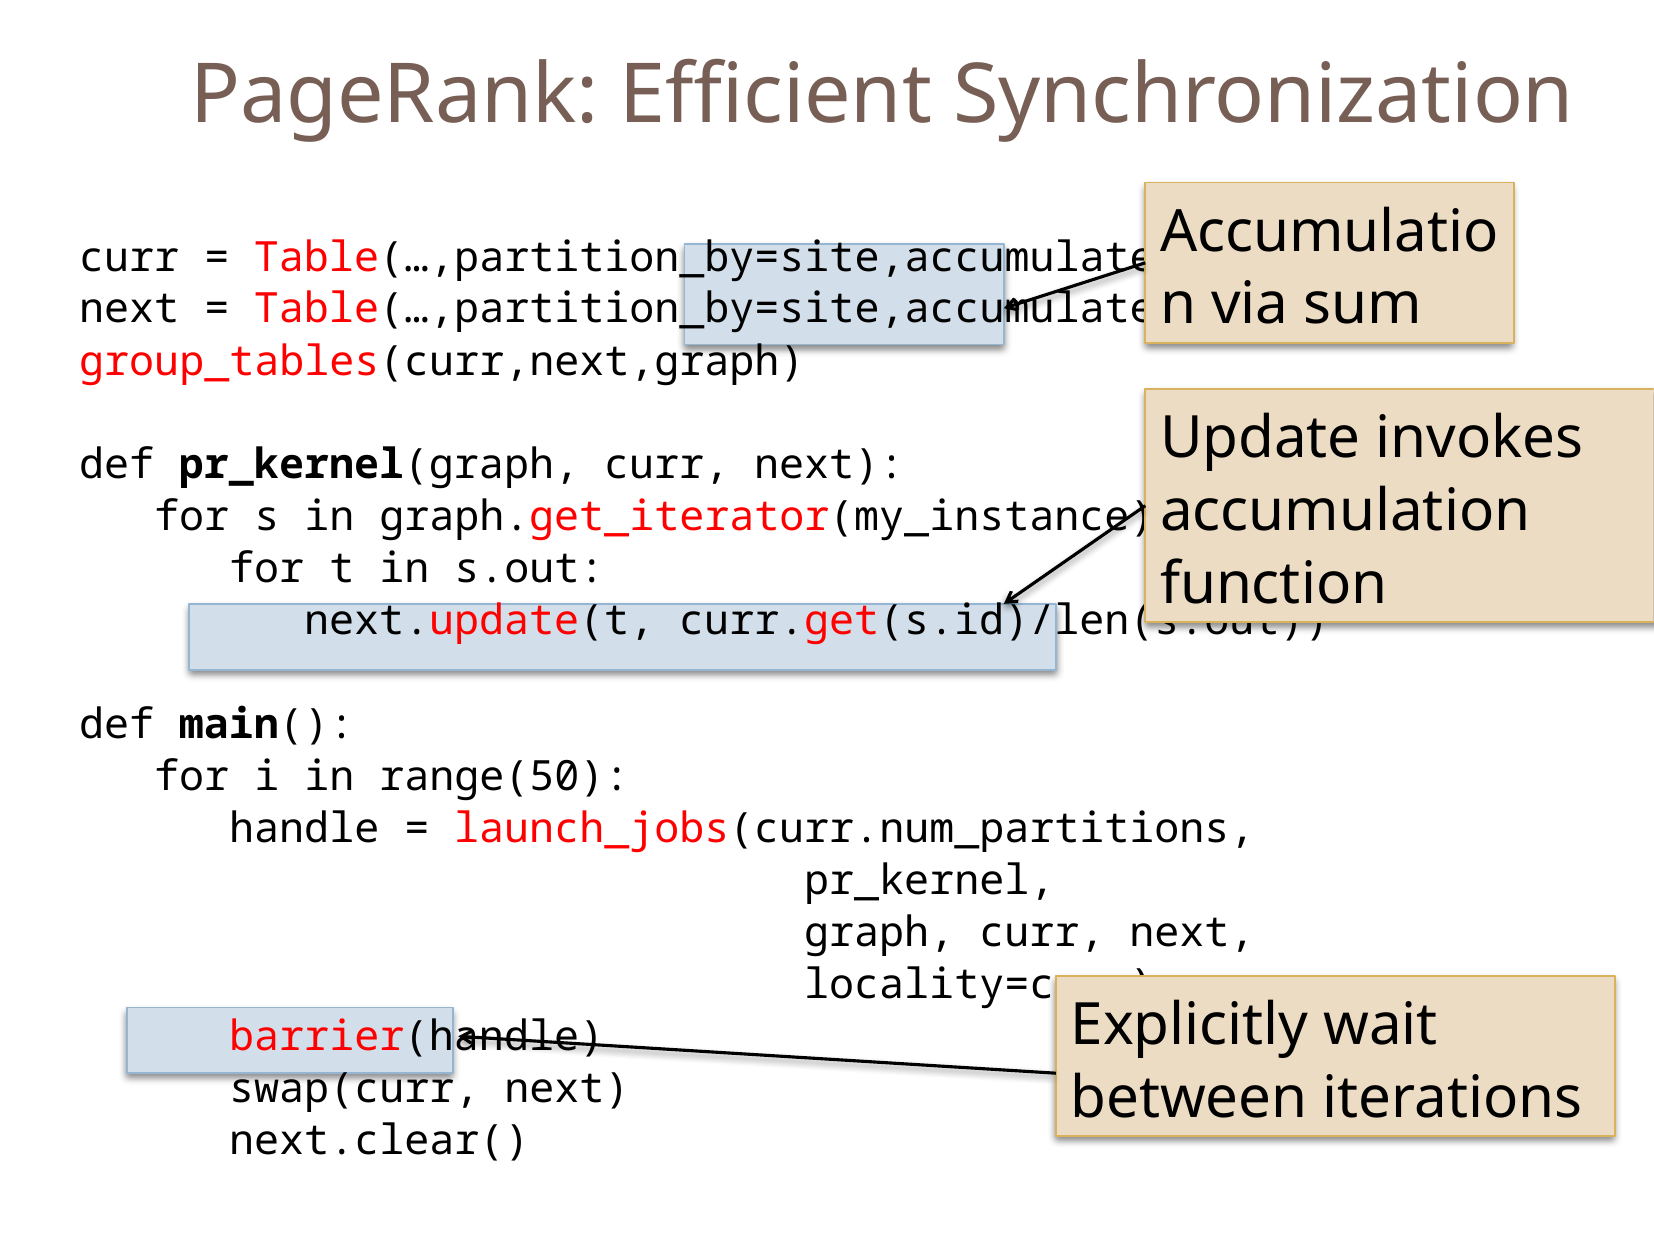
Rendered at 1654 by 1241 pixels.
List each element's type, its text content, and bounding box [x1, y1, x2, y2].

text_box Accumulation via sum [1144, 182, 1515, 344]
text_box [1003, 469, 1146, 605]
text_box Explicitly wait between iterations [1055, 975, 1616, 1137]
title PageRank: Efficient Synchronization [173, 0, 1649, 180]
text_box curr = Table(…,partition_by=site,accumulate=sum) next = Table(…,partition_by=site,accumulate=sum) group_tables(curr,next,graph) def pr_kernel(graph, curr, next): for s in graph.get_iterator(my_instance) for t in s.out: next.update(t, curr.get(s.id)/len(s.out)) def main(): for i in range(50): handle = launch_jobs(curr.num_partitions, pr_kernel, graph, curr, next, locality=curr) barrier(handle) swap(curr, next) next.clear() [64, 219, 1377, 1171]
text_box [457, 1035, 1057, 1074]
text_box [1003, 263, 1146, 309]
text_box Update invokes accumulation function [1144, 388, 1654, 623]
